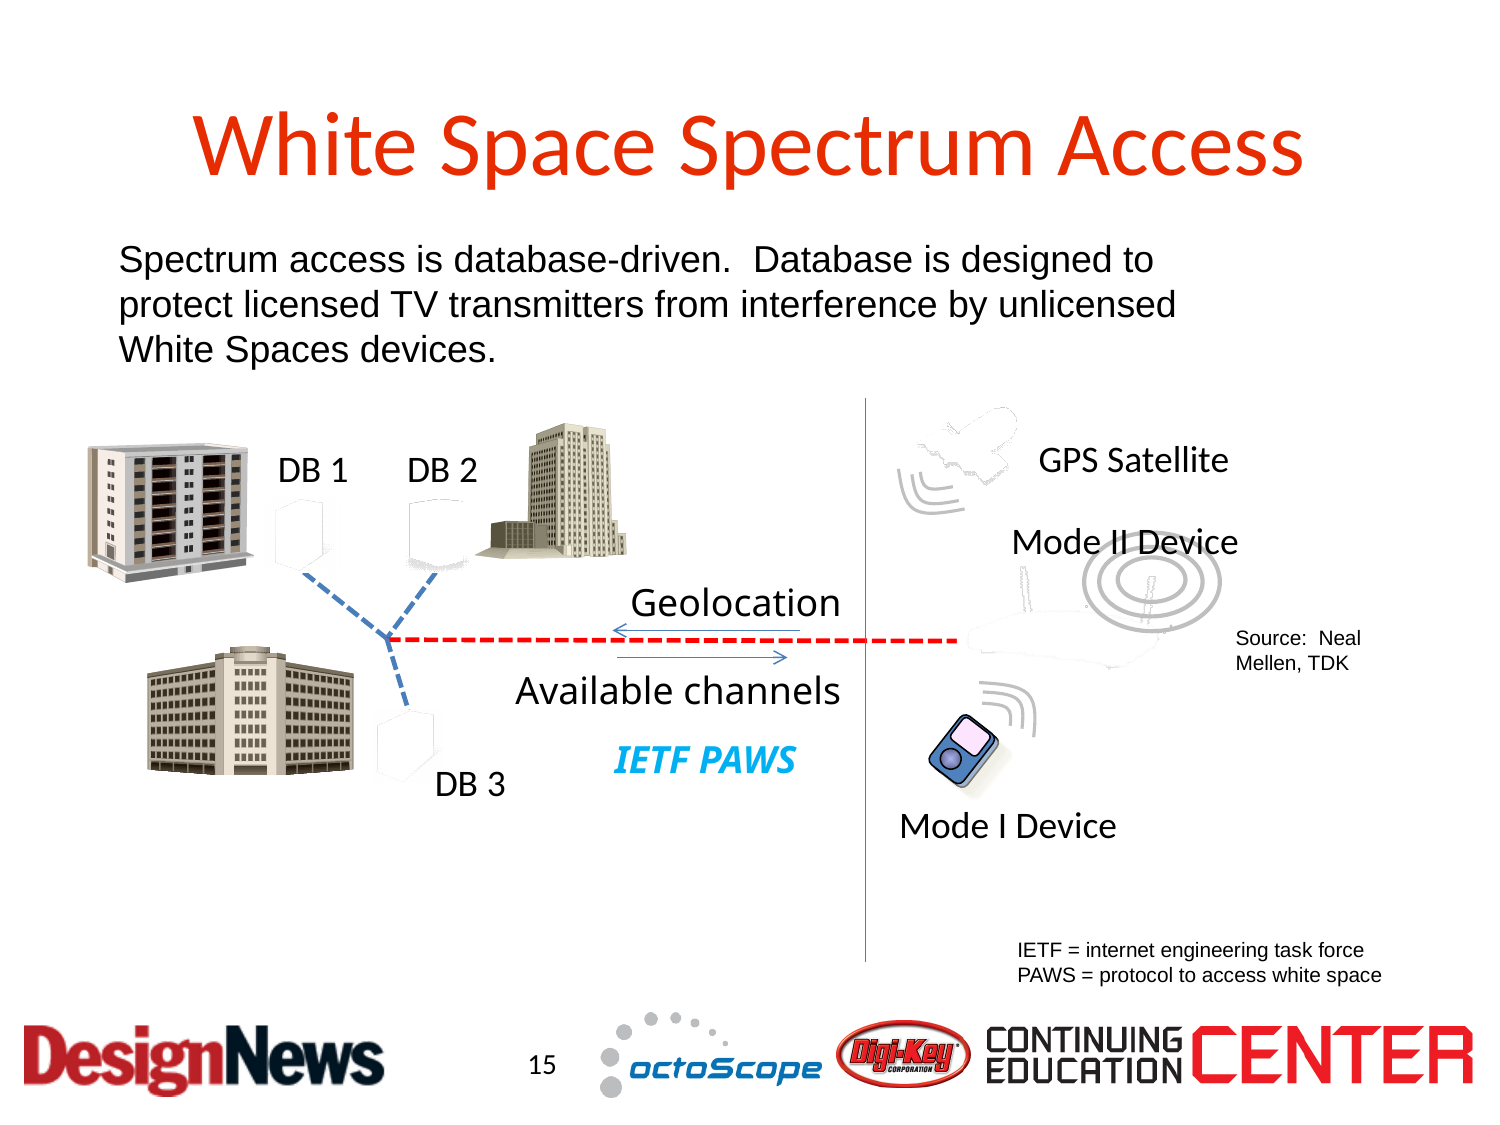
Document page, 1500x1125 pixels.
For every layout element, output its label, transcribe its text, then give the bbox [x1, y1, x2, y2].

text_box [1083, 532, 1221, 632]
text_box Available channels [500, 659, 857, 720]
text_box [950, 735, 987, 756]
slide_number 15 [512, 1037, 863, 1098]
picture [956, 502, 1191, 736]
text_box [929, 729, 994, 784]
text_box Source: Neal Mellen, TDK [1220, 616, 1392, 682]
picture [600, 1012, 822, 1037]
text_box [901, 462, 961, 515]
text_box Geolocation [615, 571, 857, 632]
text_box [363, 663, 434, 686]
text_box [940, 748, 962, 770]
text_box DB 3 [420, 751, 521, 812]
picture [836, 1020, 1475, 1088]
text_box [311, 563, 379, 648]
text_box Mode II Device [1196, 510, 1255, 570]
text_box DB 2 [392, 437, 469, 498]
text_box IETF PAWS [600, 728, 828, 789]
text_box Spectrum access is database-driven. Database is designed to protect licensed TV transmitters from interference by unlicensed White Spaces devices. [103, 228, 1264, 378]
picture [916, 397, 1018, 499]
picture [147, 642, 358, 775]
title White Space Spectrum Access [75, 45, 1425, 233]
picture [24, 1024, 386, 1097]
text_box IETF = internet engineering task force PAWS = protocol to access white space [1002, 929, 1403, 995]
picture [265, 497, 342, 573]
picture [87, 439, 257, 583]
text_box DB 1 [263, 437, 364, 498]
text_box Mode I Device [884, 793, 1133, 854]
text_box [377, 580, 445, 631]
text_box GPS Satellite [1023, 427, 1245, 488]
picture [398, 419, 630, 573]
picture [372, 709, 445, 782]
